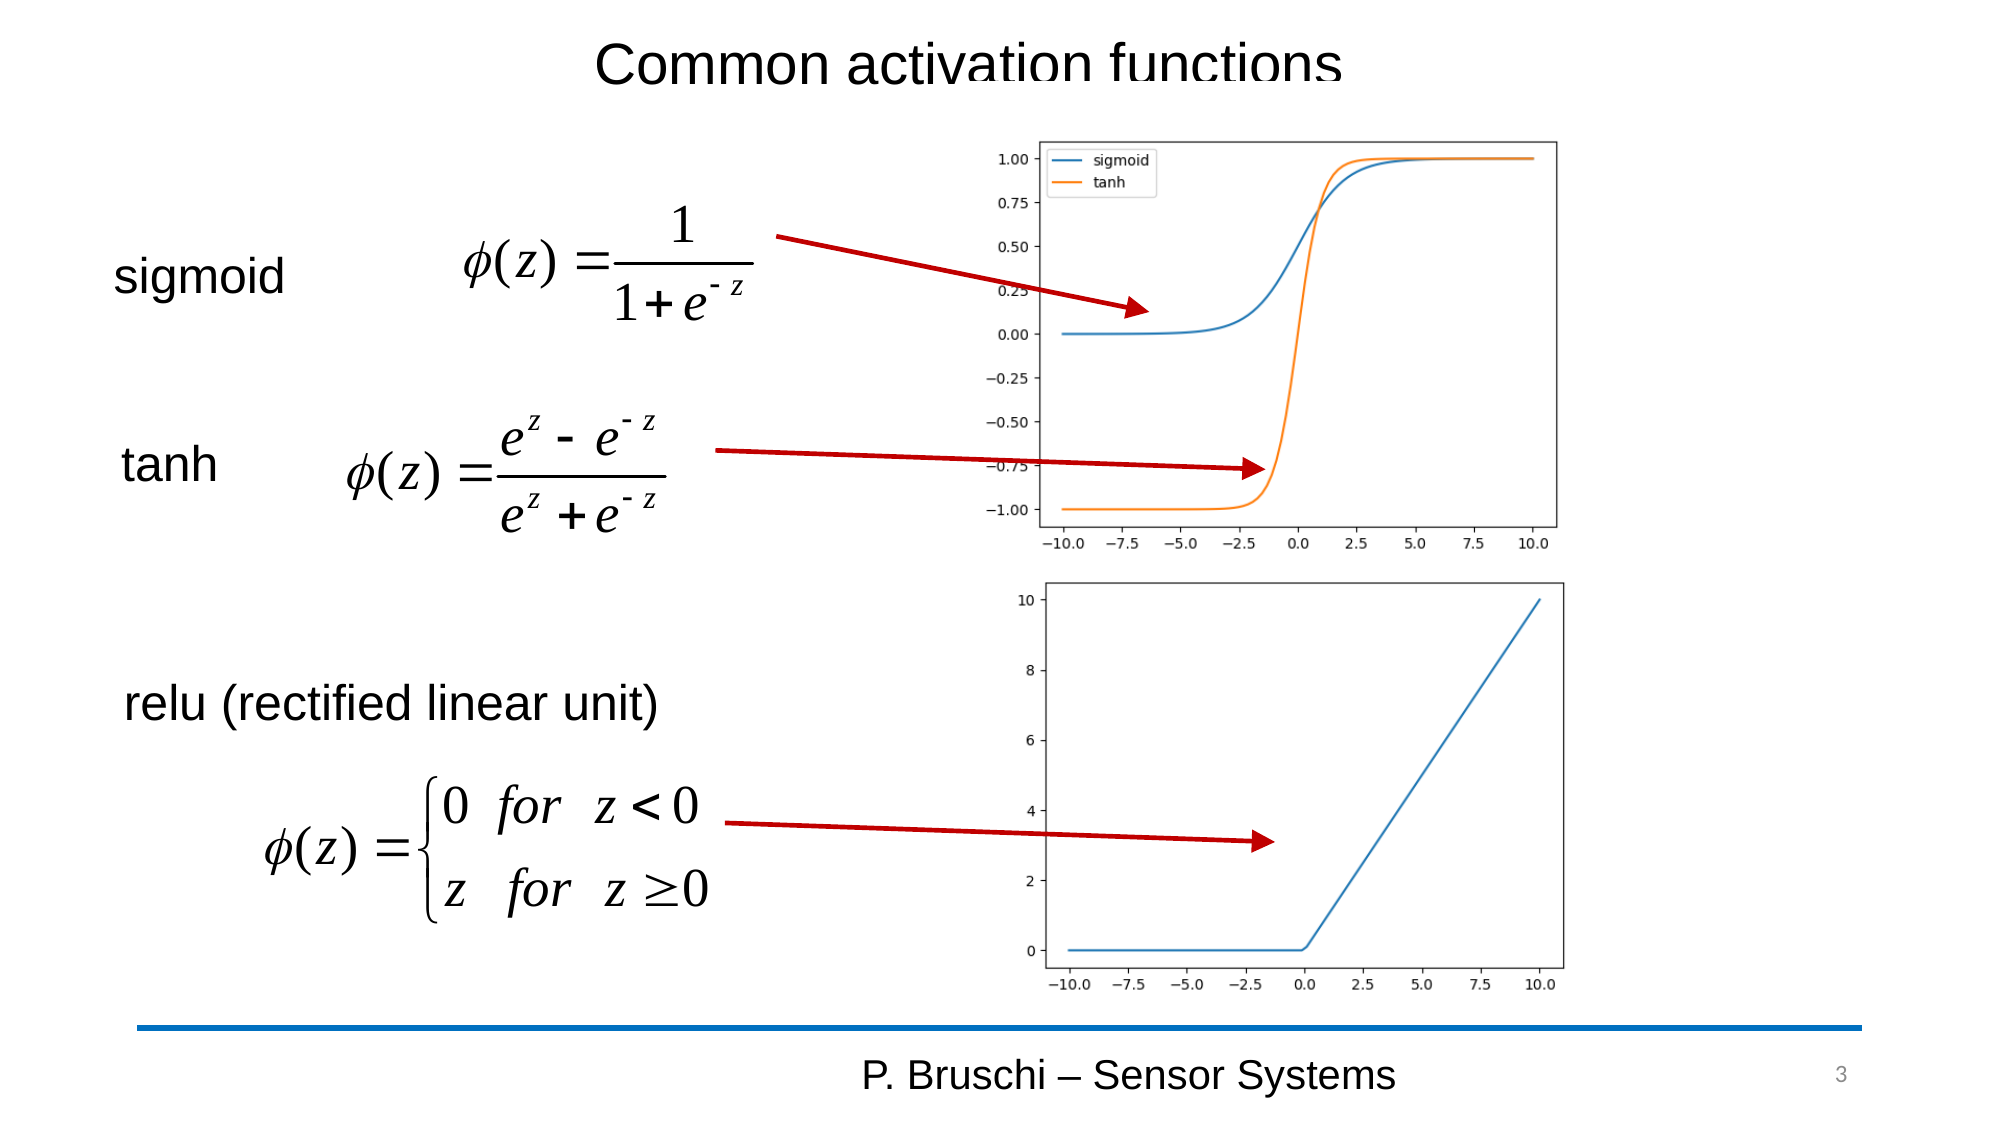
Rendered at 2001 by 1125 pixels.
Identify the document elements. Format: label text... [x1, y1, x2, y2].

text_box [724, 822, 1275, 842]
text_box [715, 450, 1266, 470]
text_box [257, 767, 720, 933]
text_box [776, 236, 1150, 312]
text_box relu (rectified linear unit) [108, 662, 675, 738]
text_box sigmoid [98, 236, 301, 311]
title Common activation functions [106, 11, 1832, 121]
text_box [456, 190, 764, 333]
footer P. Bruschi – Sensor Systems [662, 1042, 1596, 1103]
text_box tanh [106, 424, 234, 499]
picture [956, 81, 1630, 1024]
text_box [339, 393, 679, 545]
slide_number 3 [1718, 1042, 1863, 1103]
